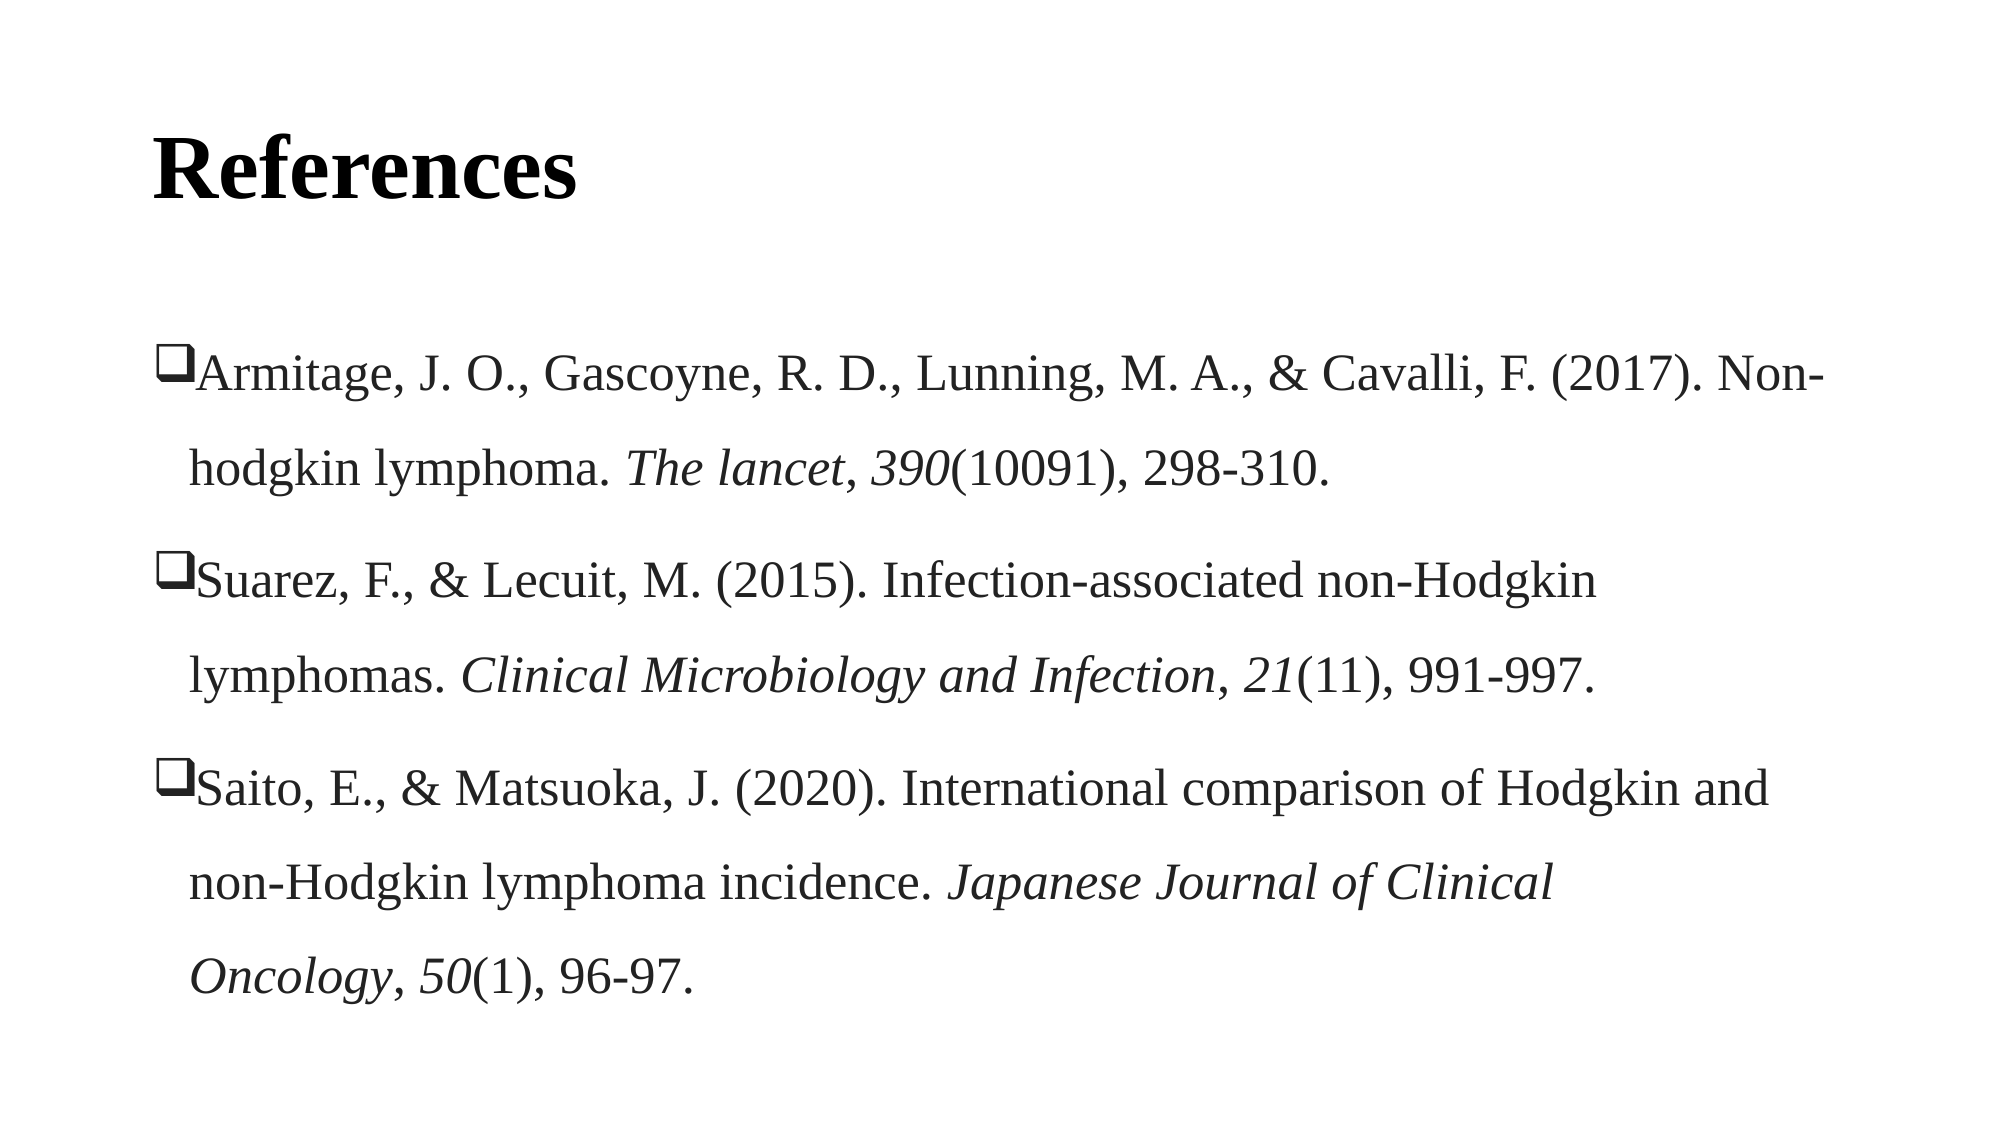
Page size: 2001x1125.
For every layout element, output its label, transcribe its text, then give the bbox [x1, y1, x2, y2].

title References [137, 59, 1863, 278]
list Armitage, J. O., Gascoyne, R. D., Lunning, M. A., & Cavalli, F. (2017). Non-hodgkin lymphoma. The lancet, 390(10091), 298-310. Suarez, F., & Lecuit, M. (2015). Infection-associated non-Hodgkin lymphomas. Clinical Microbiology and Infection, 21(11), 991-997. Saito, E., & Matsuoka, J. (2020). International comparison of Hodgkin and non-Hodgkin lymphoma incidence. Japanese Journal of Clinical Oncology, 50(1), 96-97. [137, 299, 1863, 1014]
